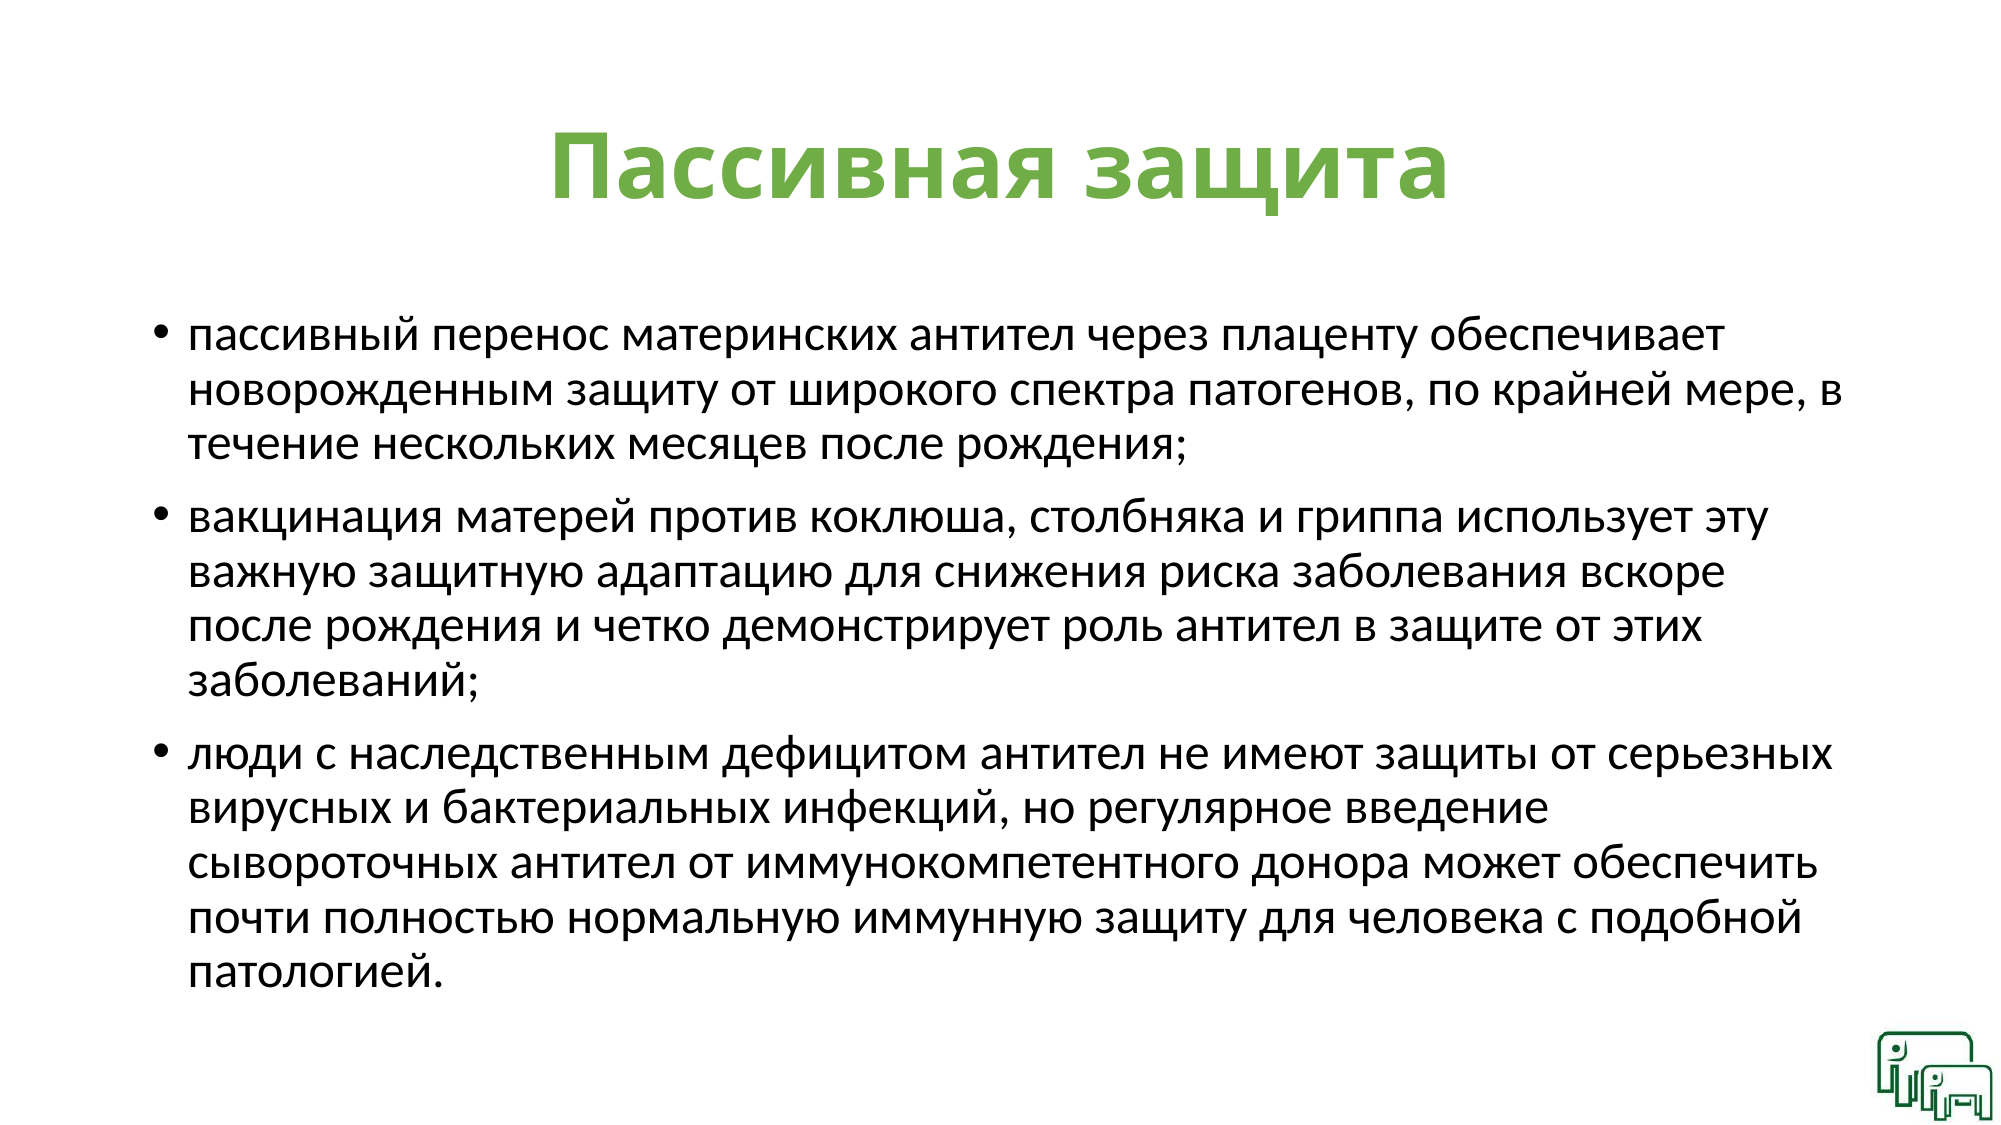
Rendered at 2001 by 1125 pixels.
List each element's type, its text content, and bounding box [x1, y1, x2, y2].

picture [1871, 1019, 2000, 1125]
list пассивный перенос материнских антител через плаценту обеспечивает новорожденным защиту от широкого спектра патогенов, по крайней мере, в течение нескольких месяцев после рождения; вакцинация матерей против коклюша, столбняка и гриппа использует эту важную защитную адаптацию для снижения риска заболевания вскоре после рождения и четко демонстрирует роль антител в защите от этих заболеваний; люди с наследственным дефицитом антител не имеют защиты от серьезных вирусных и бактериальных инфекций, но регулярное введение сывороточных антител от иммунокомпетентного донора может обеспечить почти полностью нормальную иммунную защиту для человека с подобной патологией. [137, 299, 1863, 1014]
title Пассивная защита [137, 59, 1863, 278]
